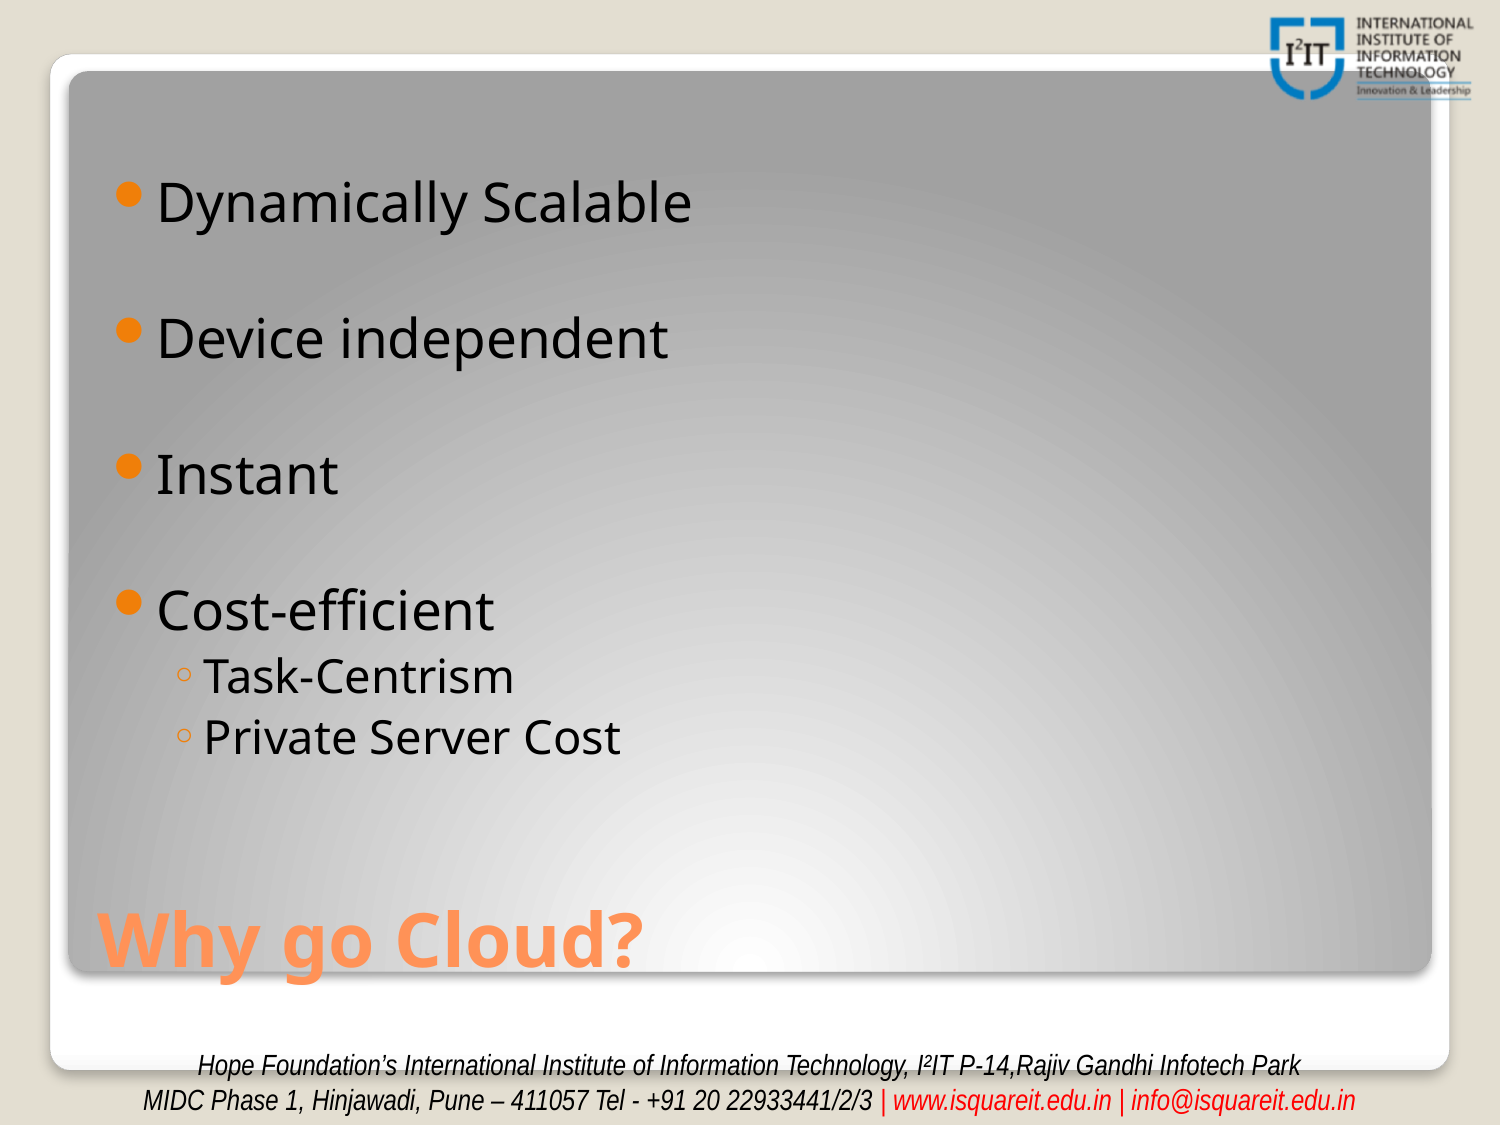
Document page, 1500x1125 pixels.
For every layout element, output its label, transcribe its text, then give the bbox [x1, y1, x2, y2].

list Dynamically Scalable Device independent Instant Cost-efficient Task-Centrism Private Server Cost [82, 86, 1425, 774]
text_box Hope Foundation’s International Institute of Information Technology, I²IT P-14,Rajiv Gandhi Infotech Park MIDC Phase 1, Hinjawadi, Pune – 411057 Tel - +91 20 22933441/2/3 | www.isquareit.edu.in | info@isquareit.edu.in [0, 1039, 1500, 1124]
title Why go Cloud? [82, 817, 1425, 990]
picture [1269, 14, 1475, 102]
